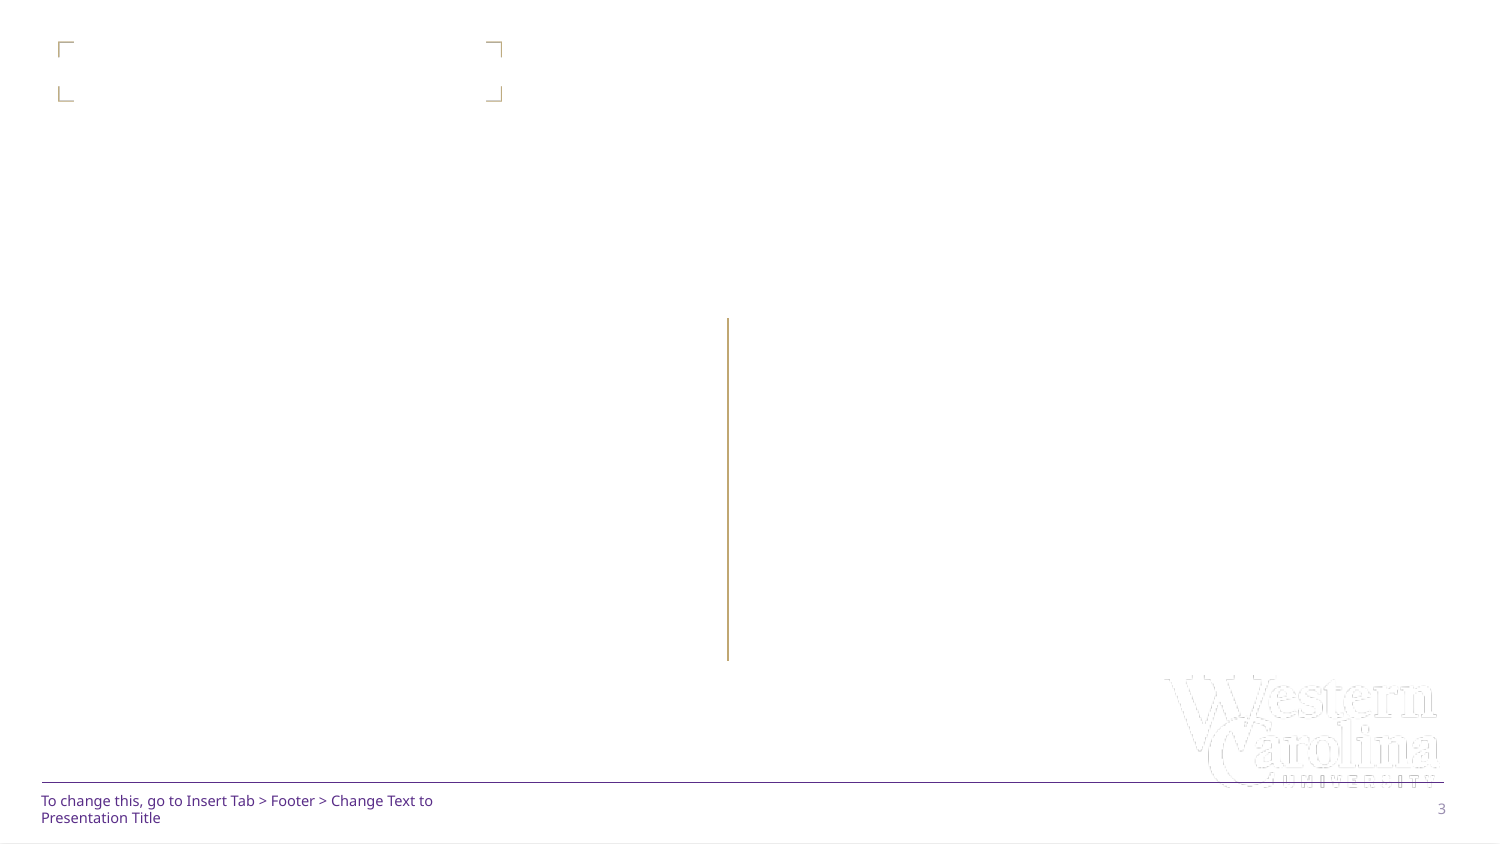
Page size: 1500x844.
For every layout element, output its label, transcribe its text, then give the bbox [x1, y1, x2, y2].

picture [58, 41, 74, 102]
footer To change this, go to Insert Tab > Footer > Change Text to Presentation Title [26, 787, 502, 832]
slide_number 3 [1111, 787, 1462, 833]
picture [486, 41, 502, 102]
